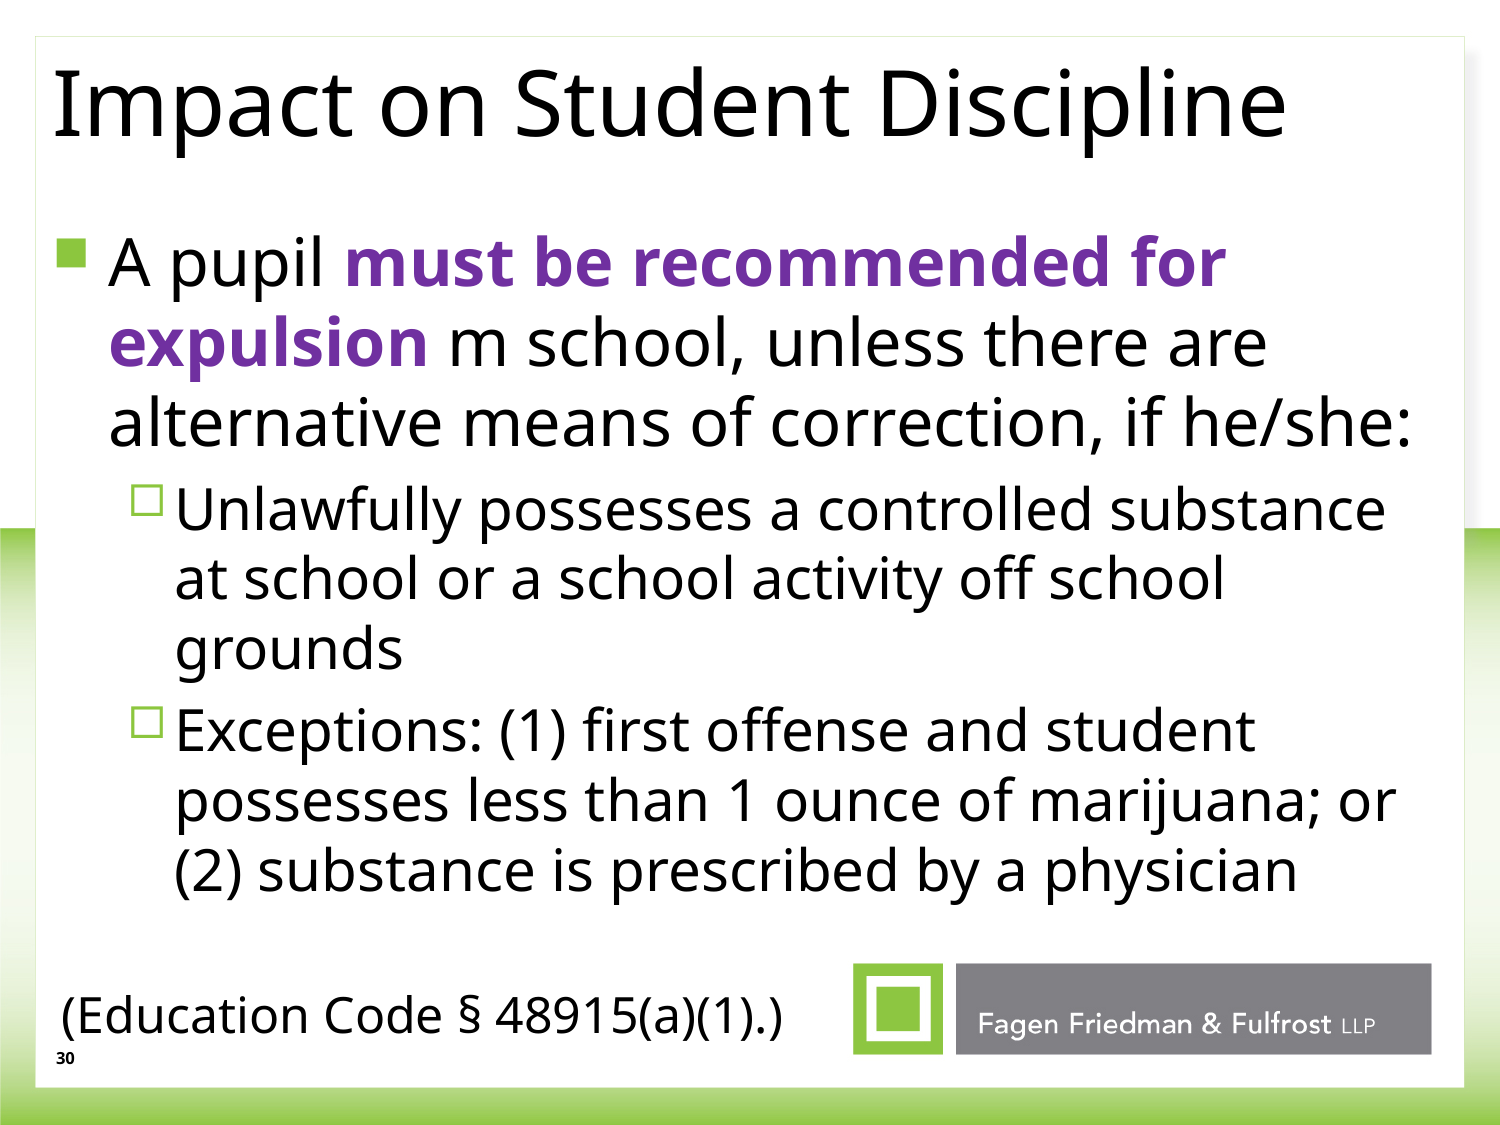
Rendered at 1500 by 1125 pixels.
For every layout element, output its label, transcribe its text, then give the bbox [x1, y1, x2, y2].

list A pupil must be recommended for expulsion m school, unless there are alternative means of correction, if he/she: Unlawfully possesses a controlled substance at school or a school activity off school grounds Exceptions: (1) first offense and student possesses less than 1 ounce of marijuana; or (2) substance is prescribed by a physician (Education Code § 48915(a)(1).) [37, 212, 1450, 975]
title Impact on Student Discipline [37, 37, 1450, 212]
picture [0, 0, 1500, 1125]
